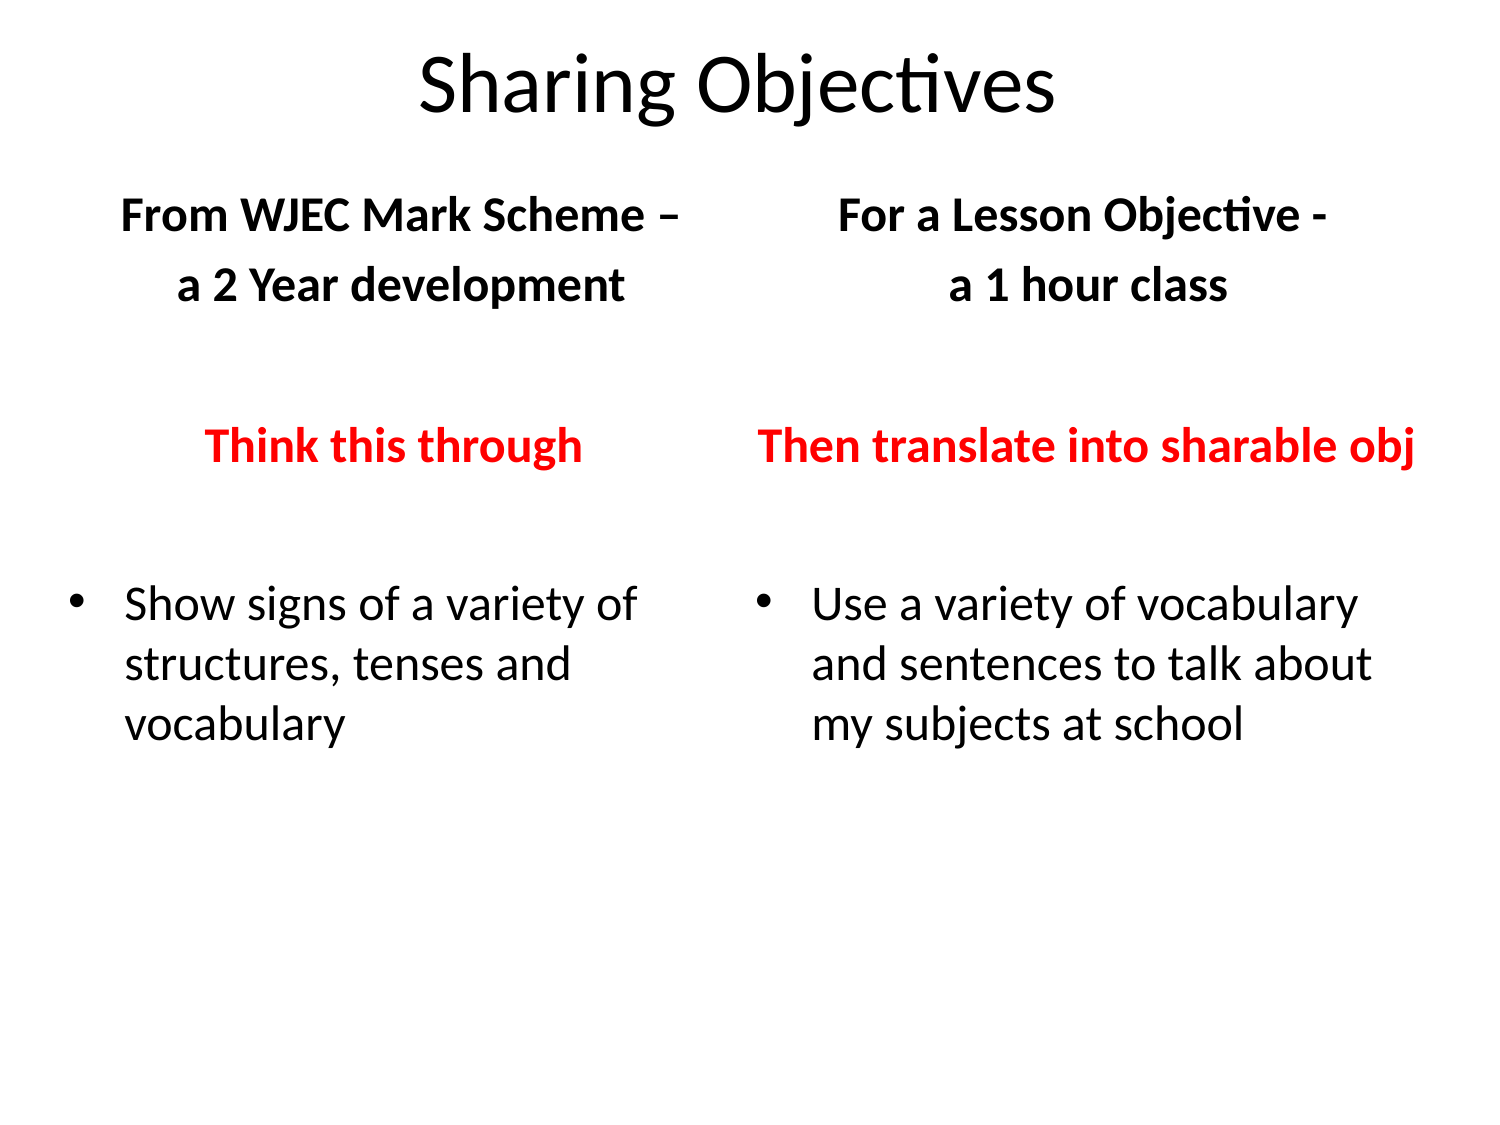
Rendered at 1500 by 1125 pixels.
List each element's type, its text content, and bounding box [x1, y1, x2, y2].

text_box Then translate into sharable obj [738, 368, 1435, 480]
list From WJEC Mark Scheme – a 2 Year development [53, 208, 740, 320]
list Show signs of a variety of structures, tenses and vocabulary [53, 562, 740, 929]
text_box Think this through [51, 368, 738, 480]
list For a Lesson Objective - a 1 hour class [740, 208, 1437, 320]
text_box Sharing Objectives [100, 19, 1376, 138]
list Use a variety of vocabulary and sentences to talk about my subjects at school [740, 562, 1437, 929]
